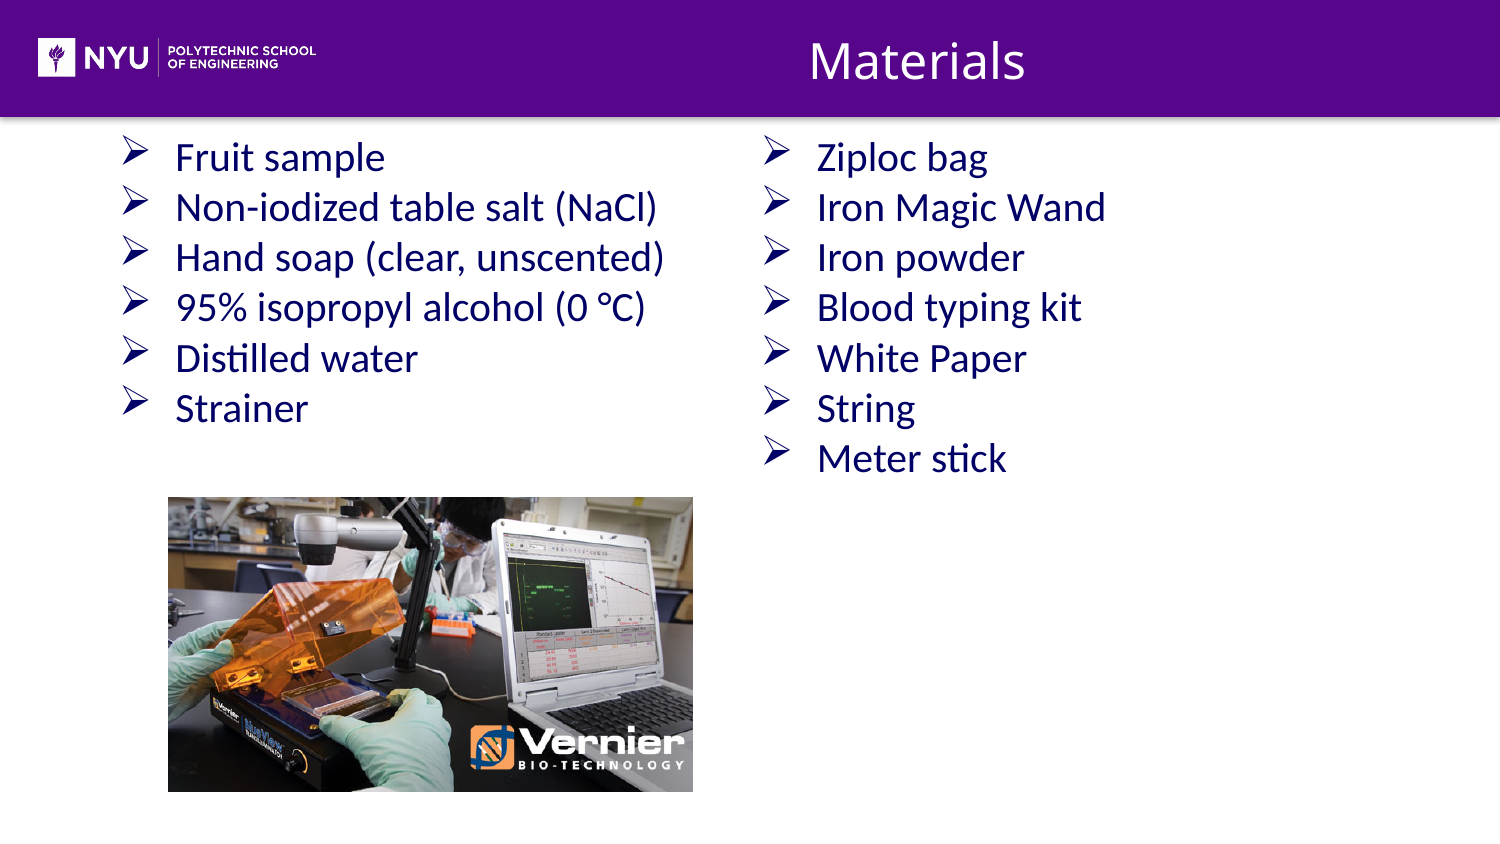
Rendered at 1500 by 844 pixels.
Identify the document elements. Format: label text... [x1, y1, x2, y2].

list Materials [372, 37, 1463, 81]
picture [168, 497, 693, 793]
picture [38, 38, 316, 77]
text_box Fruit sample Non-iodized table salt (NaCl) Hand soap (clear, unscented) 95% isopropyl alcohol (0 °C) Distilled water Strainer Plastic cups Ziploc bag Iron Magic Wand Iron powder Blood typing kit White Paper String Meter stick [104, 120, 1417, 844]
